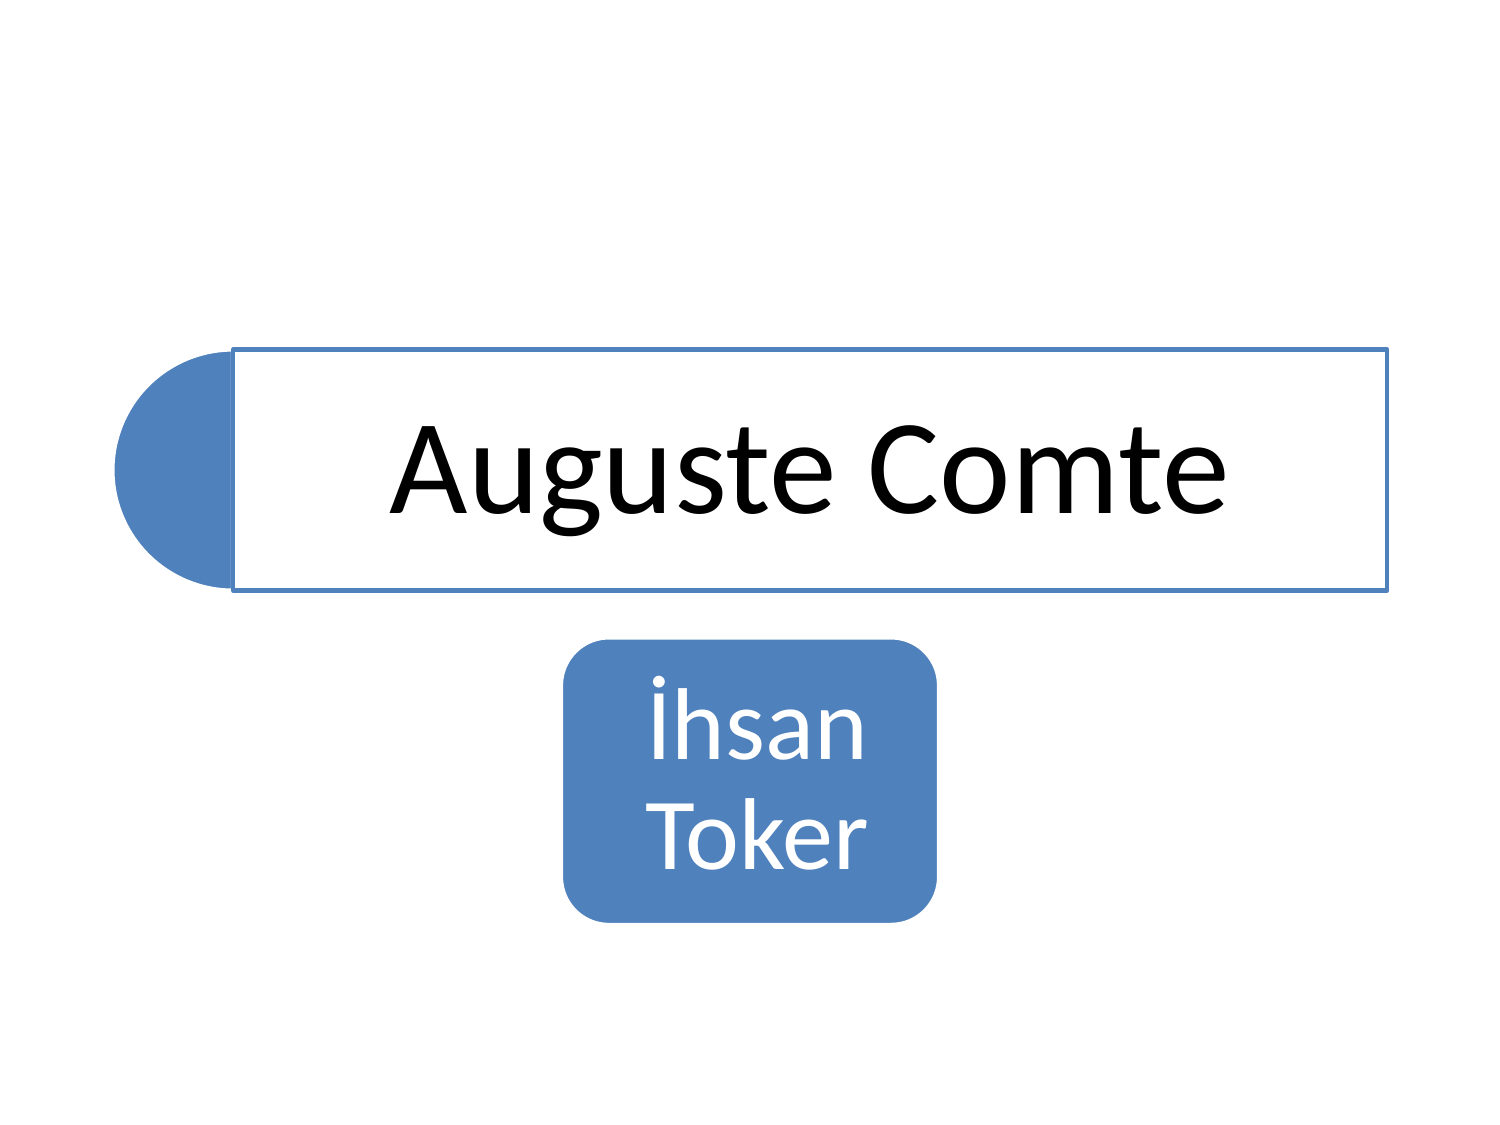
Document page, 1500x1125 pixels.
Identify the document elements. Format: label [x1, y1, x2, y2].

text_box [224, 637, 1276, 926]
text_box [112, 349, 1388, 591]
